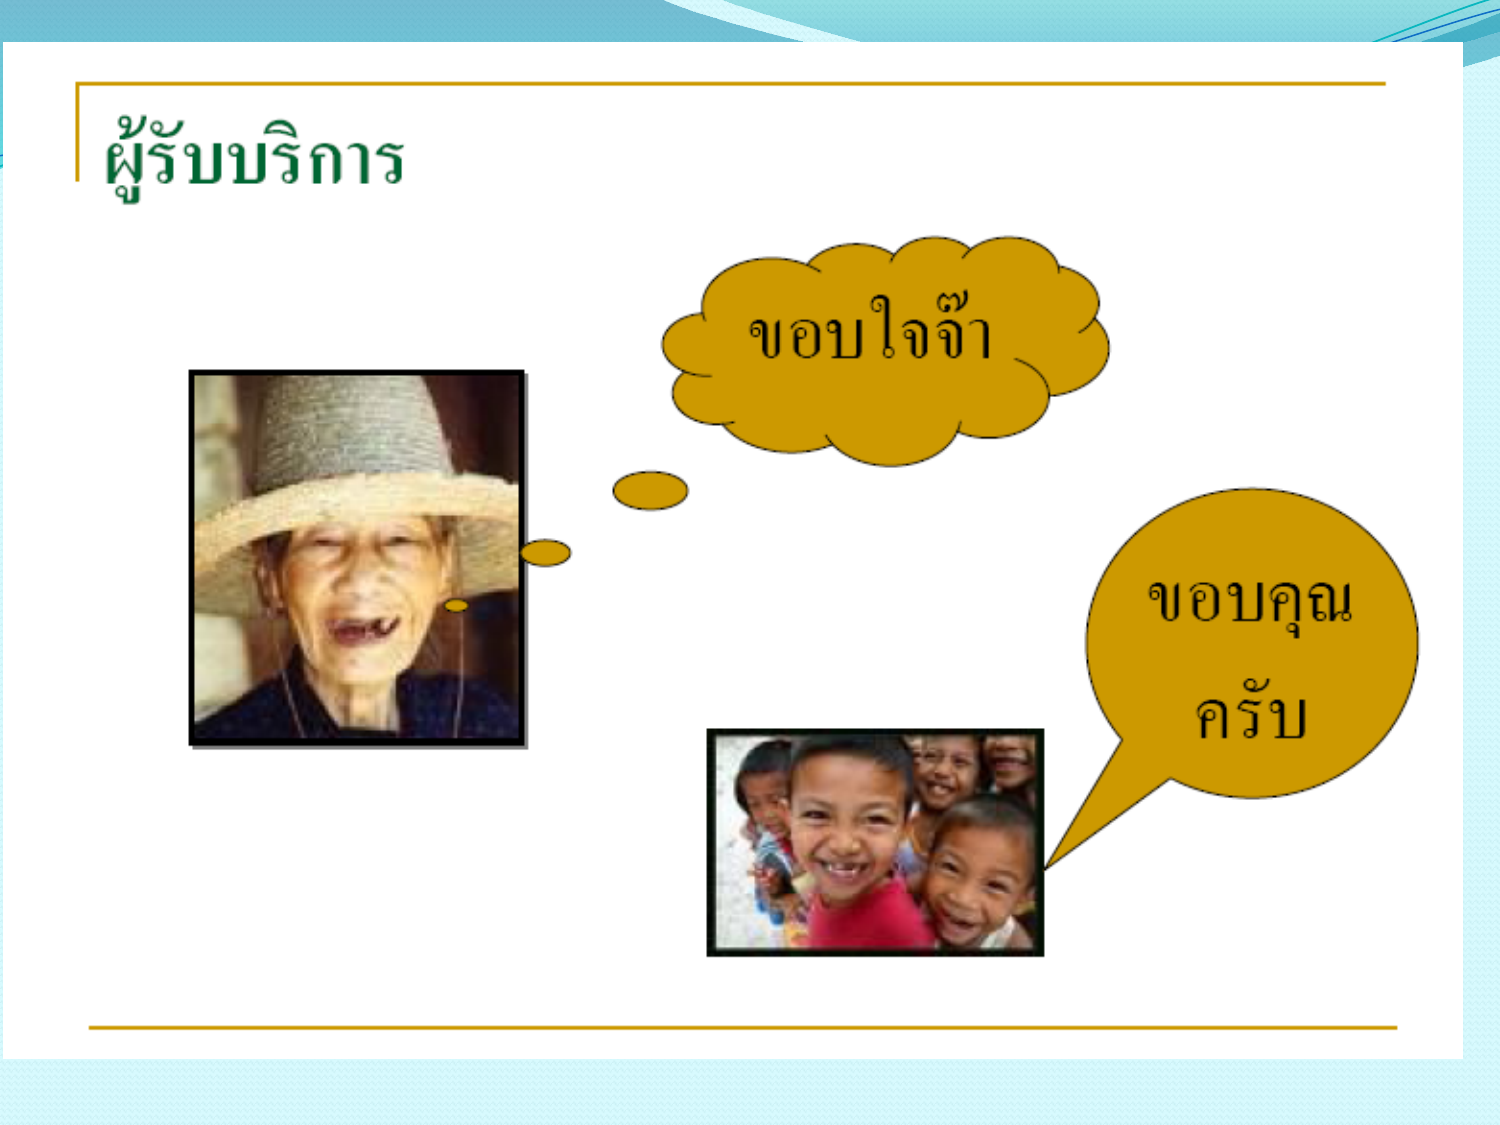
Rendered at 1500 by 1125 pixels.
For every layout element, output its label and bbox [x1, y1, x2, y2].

picture [3, 42, 1463, 1059]
